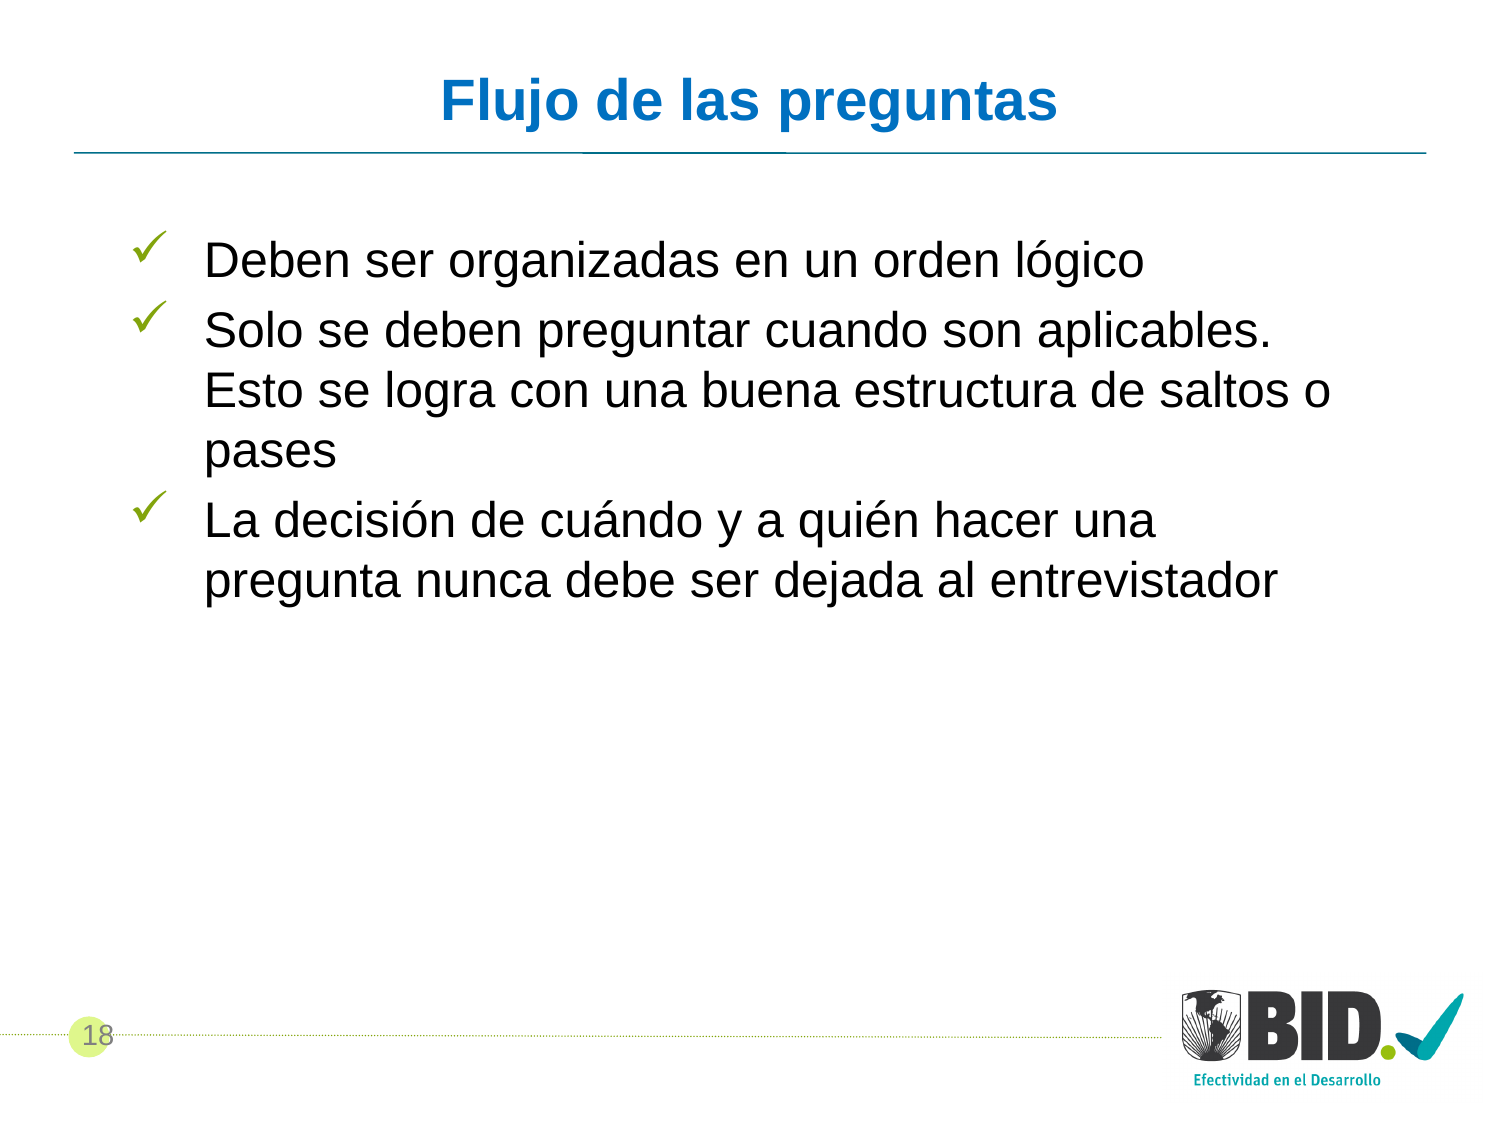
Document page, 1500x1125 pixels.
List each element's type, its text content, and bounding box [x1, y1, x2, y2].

slide_number 18 [66, 1004, 417, 1065]
picture [1162, 972, 1483, 1103]
list Deben ser organizadas en un orden lógico Solo se deben preguntar cuando son aplicables. Esto se logra con una buena estructura de saltos o pases La decisión de cuándo y a quién hacer una pregunta nunca debe ser dejada al entrevistador [29, 219, 1380, 963]
title Flujo de las preguntas [74, 44, 1426, 151]
